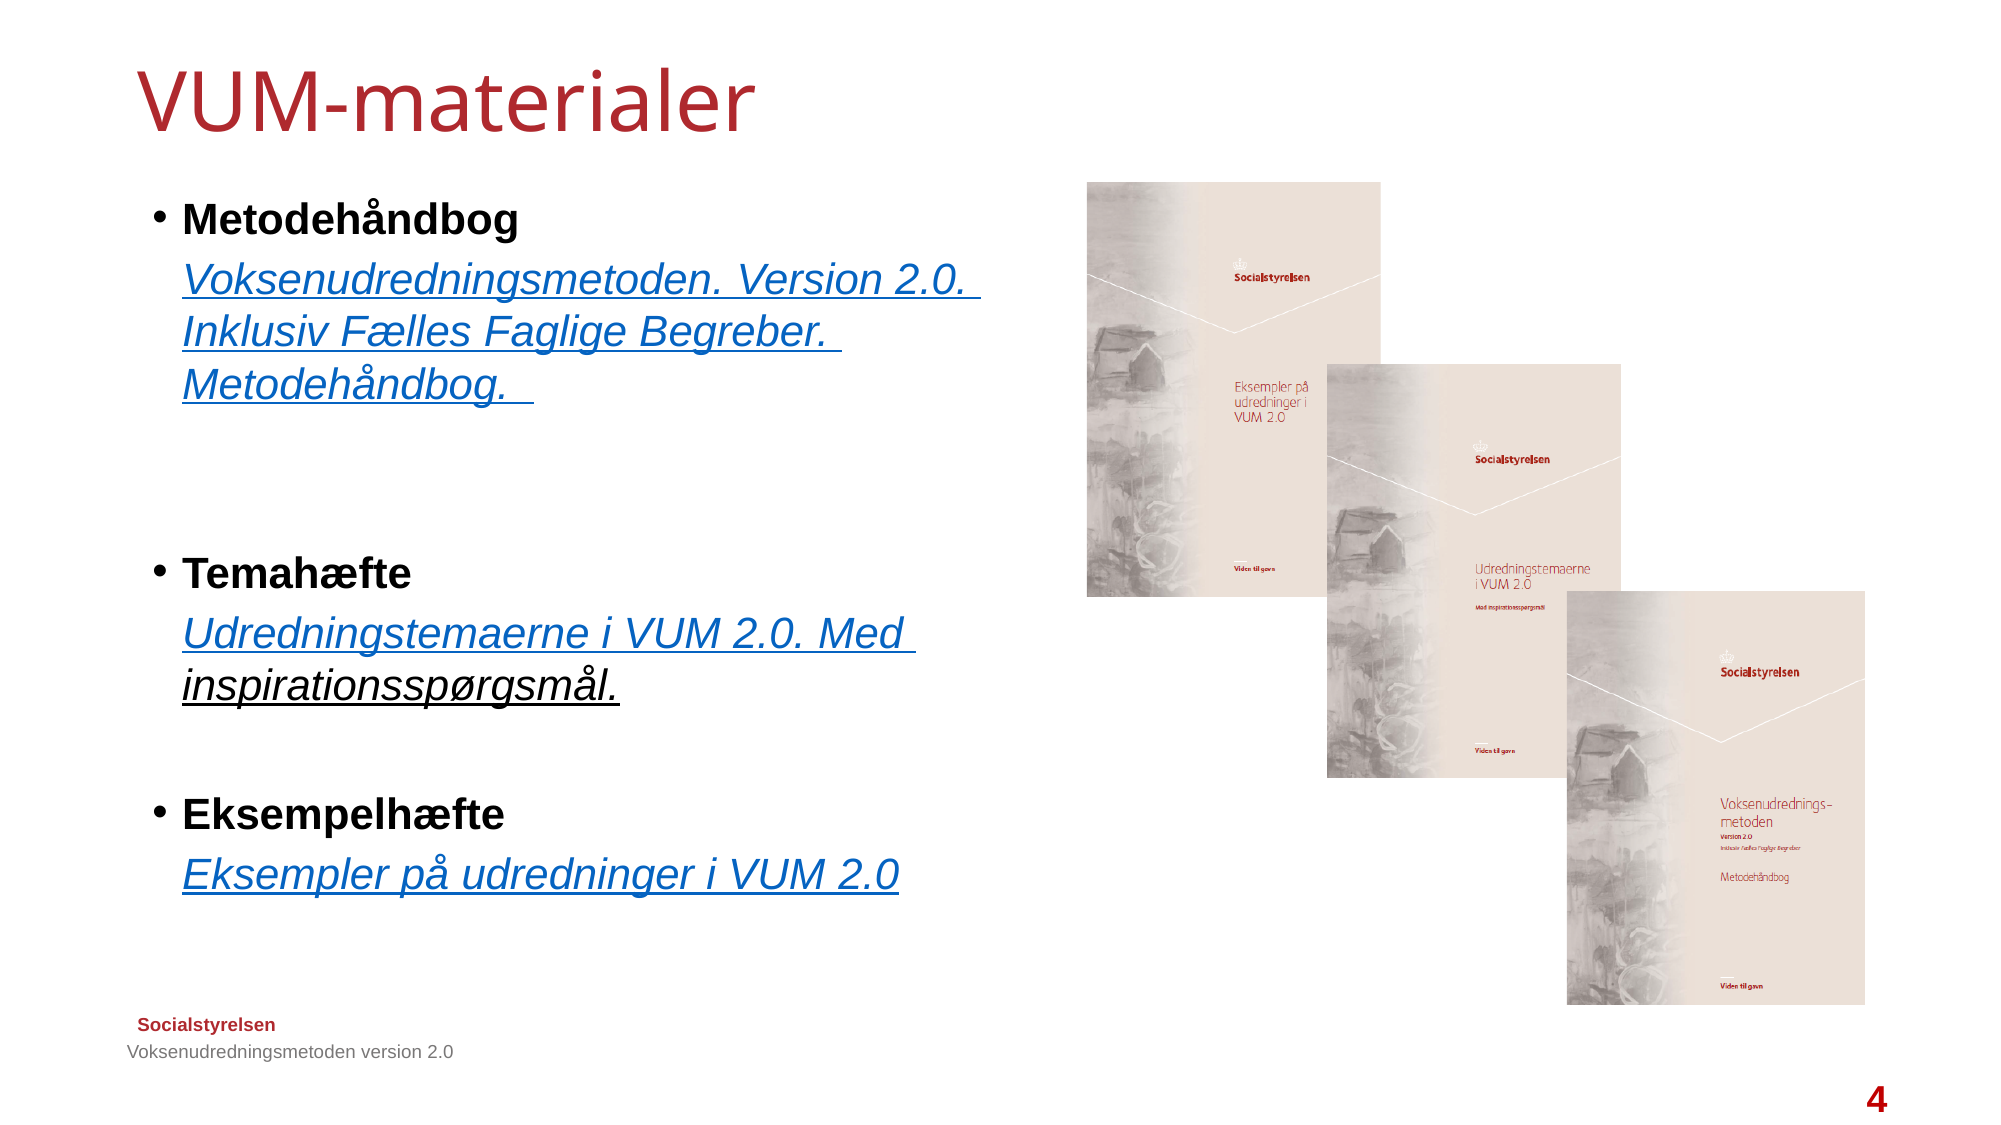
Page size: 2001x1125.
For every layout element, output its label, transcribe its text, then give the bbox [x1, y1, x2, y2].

picture [1086, 182, 1865, 1005]
text_box 4 [1437, 1067, 1888, 1125]
footer Voksenudredningsmetoden version 2.0 [126, 1032, 1168, 1063]
list Metodehåndbog Voksenudredningsmetoden. Version 2.0. Inklusiv Fælles Faglige Begreber. Metodehåndbog. Temahæfte Udredningstemaerne i VUM 2.0. Med inspirationsspørgsmål. Eksempelhæfte Eksempler på udredninger i VUM 2.0 [137, 182, 1119, 1000]
title VUM-materialer [137, 59, 989, 160]
